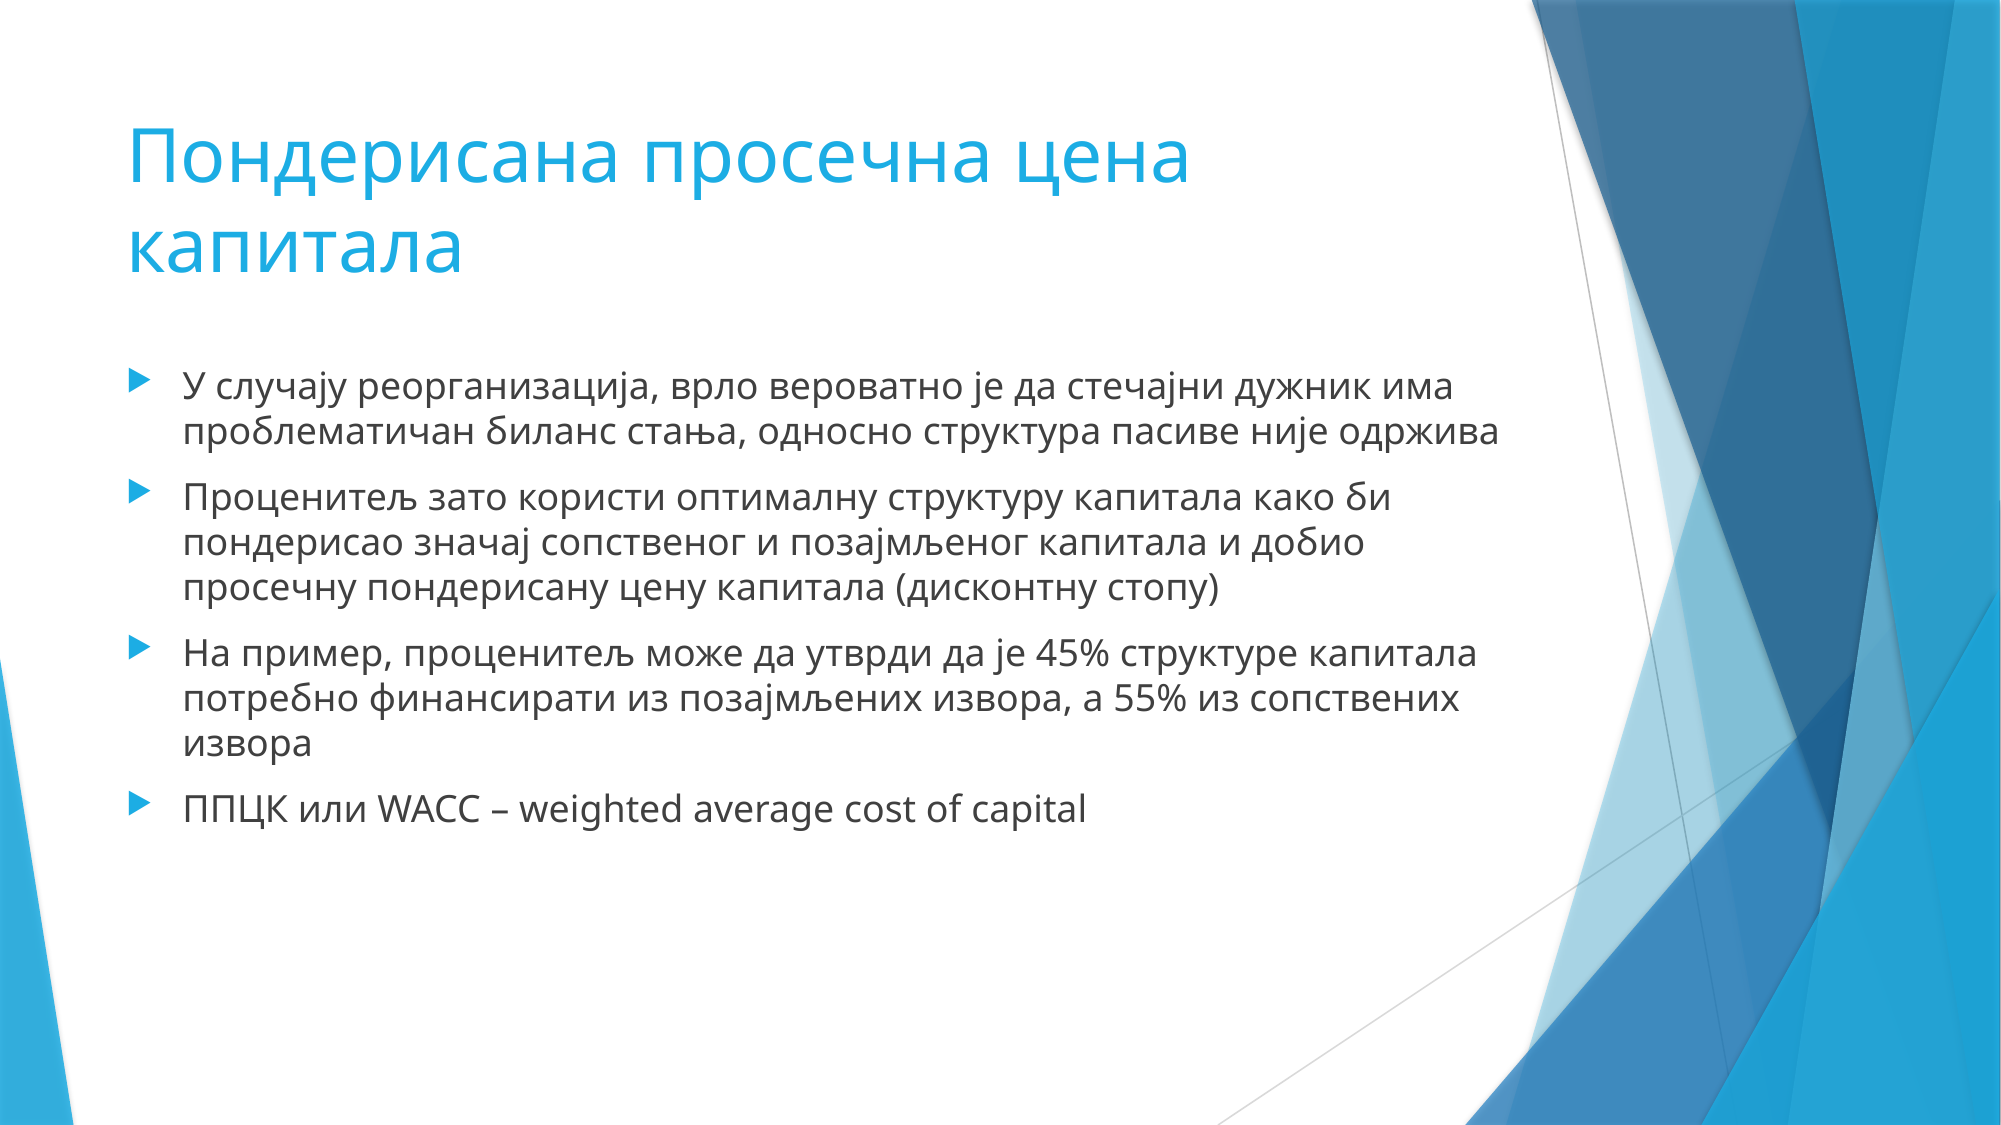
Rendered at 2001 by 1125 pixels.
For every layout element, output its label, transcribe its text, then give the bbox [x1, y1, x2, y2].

list У случају реорганизација, врло вероватно је да стечајни дужник има проблематичан биланс стања, односно структура пасиве није одржива Проценитељ зато користи оптималну структуру капитала како би пондерисао значај сопственог и позајмљеног капитала и добио просечну пондерисану цену капитала (дисконтну стопу) На пример, проценитељ може да утврди да је 45% структуре капитала потребно финансирати из позајмљених извора, а 55% из сопствених извора ППЦК или WACC – weighted average cost of capital [111, 354, 1522, 992]
title Пондерисана просечна цена капитала [111, 99, 1522, 317]
